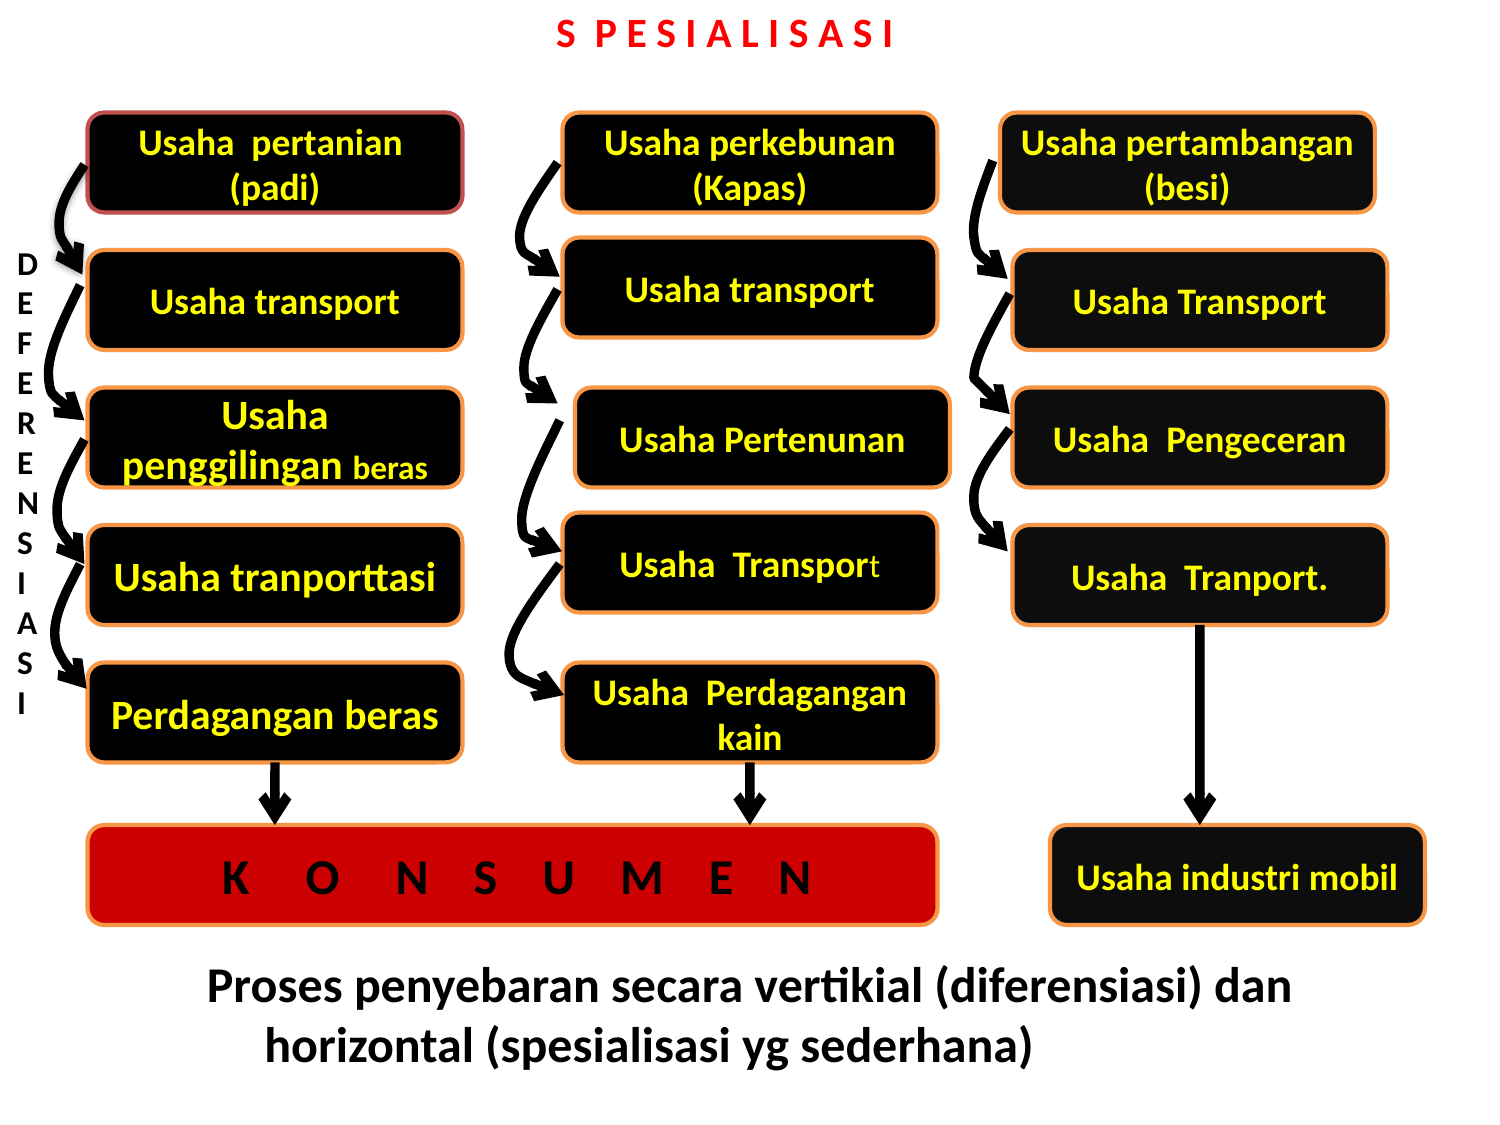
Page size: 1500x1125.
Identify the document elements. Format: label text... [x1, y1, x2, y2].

text_box Usaha tranporttasi [85, 522, 465, 628]
text_box S P E S I A L I S A S I [522, 0, 928, 65]
text_box [508, 563, 565, 698]
text_box [56, 439, 86, 565]
text_box Usaha Perdagangan kain [560, 660, 940, 765]
text_box [523, 288, 559, 404]
text_box Usaha Tranport. [1010, 522, 1390, 628]
text_box Usaha transport [560, 235, 940, 340]
text_box [973, 293, 1011, 415]
text_box [54, 563, 87, 689]
text_box Perdagangan beras [85, 660, 465, 765]
text_box Usaha Pertenunan [572, 385, 953, 490]
text_box K O N S U M E N [85, 822, 940, 928]
text_box Usaha Pengeceran [1010, 385, 1390, 490]
text_box Usaha transport [85, 247, 465, 353]
text_box Usaha Transport [560, 510, 940, 615]
text_box Usaha pertambangan (besi) [997, 110, 1378, 215]
text_box Usaha pertanian (padi) [85, 110, 465, 215]
text_box [520, 420, 562, 555]
text_box [973, 428, 1011, 552]
text_box [57, 163, 87, 275]
text_box Usaha perkebunan (Kapas) [560, 110, 940, 215]
text_box Usaha Transport [1010, 247, 1390, 353]
text_box [972, 160, 1008, 279]
text_box [518, 162, 560, 277]
text_box Usaha industri mobil [1047, 822, 1428, 928]
text_box Usaha penggilingan beras [85, 385, 465, 490]
text_box DEFERENSIASI [0, 172, 53, 790]
text_box Proses penyebaran secara vertikial (diferensiasi) dan horizontal (spesialisasi yg sederhana) [110, 972, 1390, 1053]
text_box [47, 284, 85, 421]
